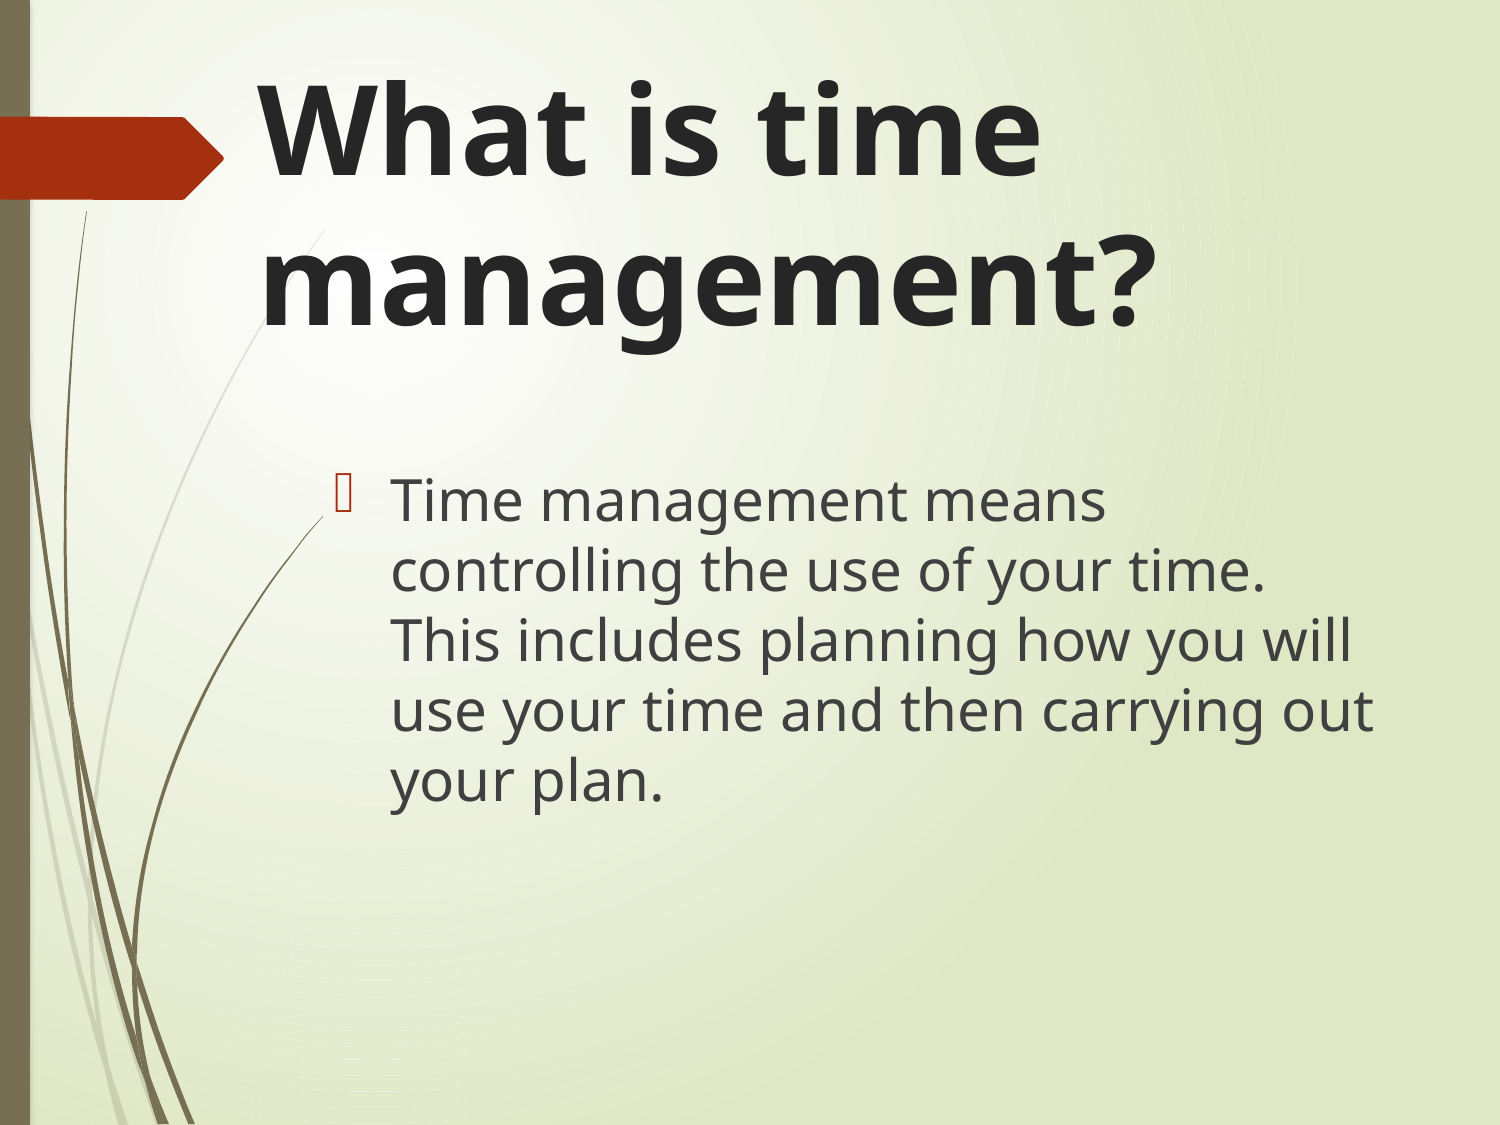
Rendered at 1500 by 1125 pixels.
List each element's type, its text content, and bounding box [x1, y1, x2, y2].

title What is time management? [242, 42, 1500, 362]
list Time management means controlling the use of your time. This includes planning how you will use your time and then carrying out your plan. [318, 456, 1400, 970]
